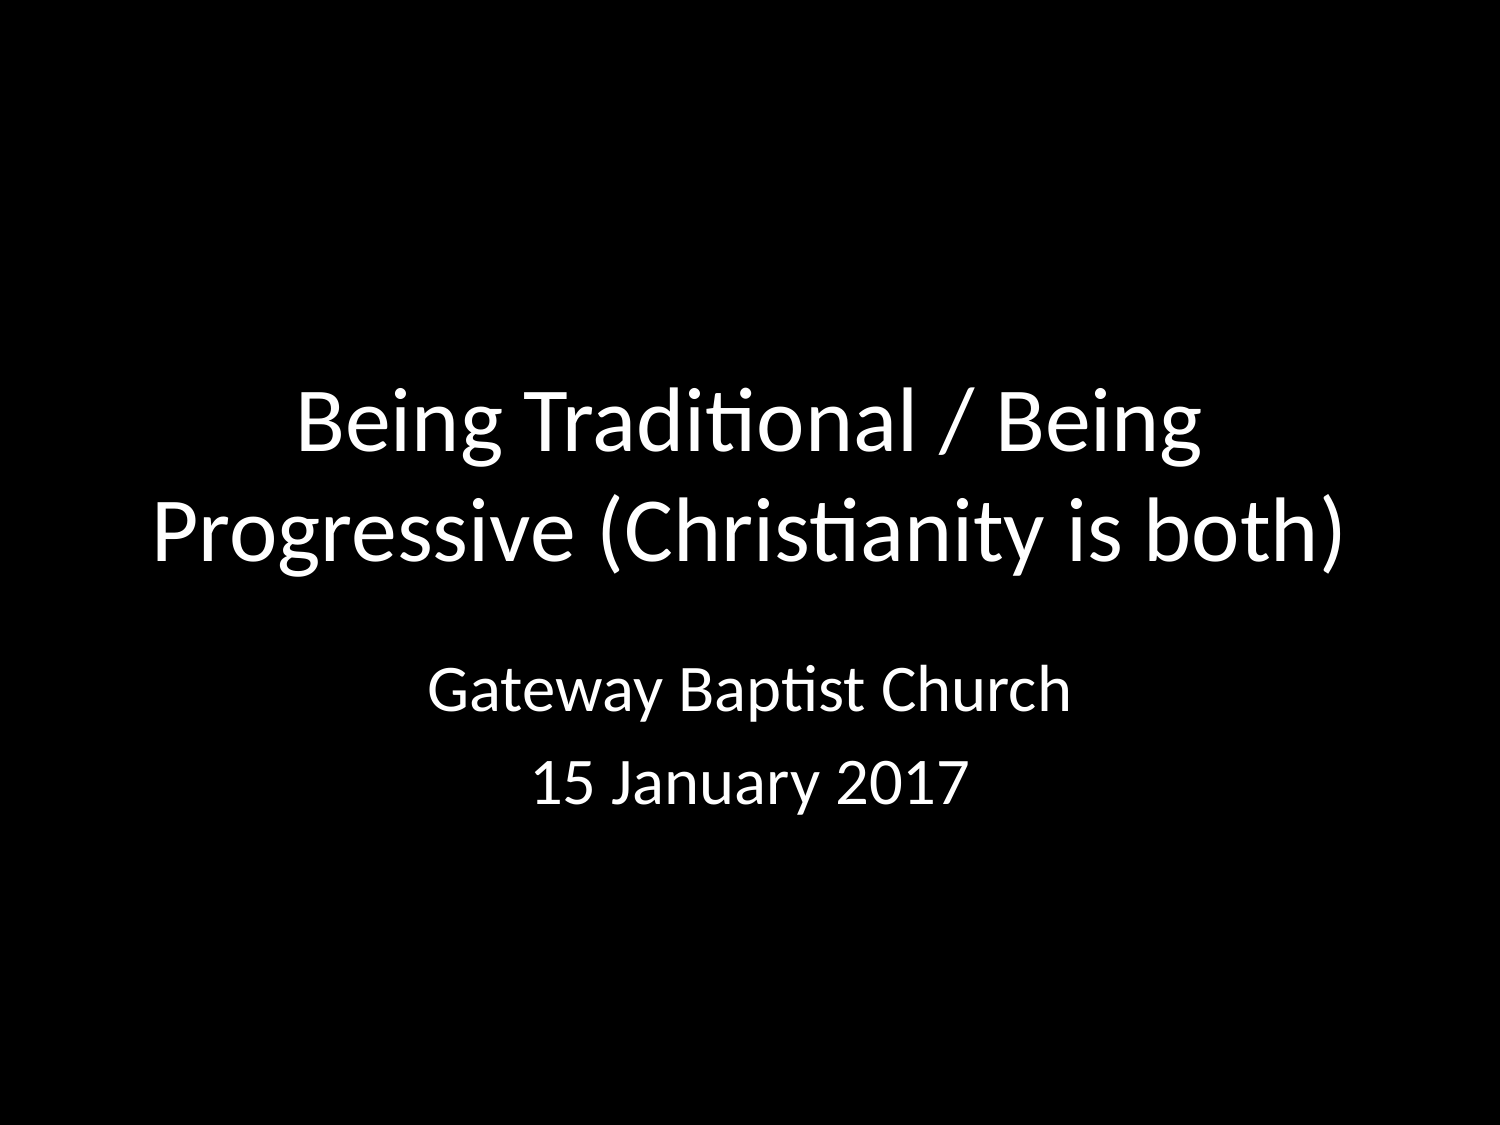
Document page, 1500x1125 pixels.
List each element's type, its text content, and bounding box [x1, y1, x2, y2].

title Being Traditional / Being Progressive (Christianity is both) [112, 349, 1388, 591]
subtitle Gateway Baptist Church 15 January 2017 [225, 637, 1275, 925]
